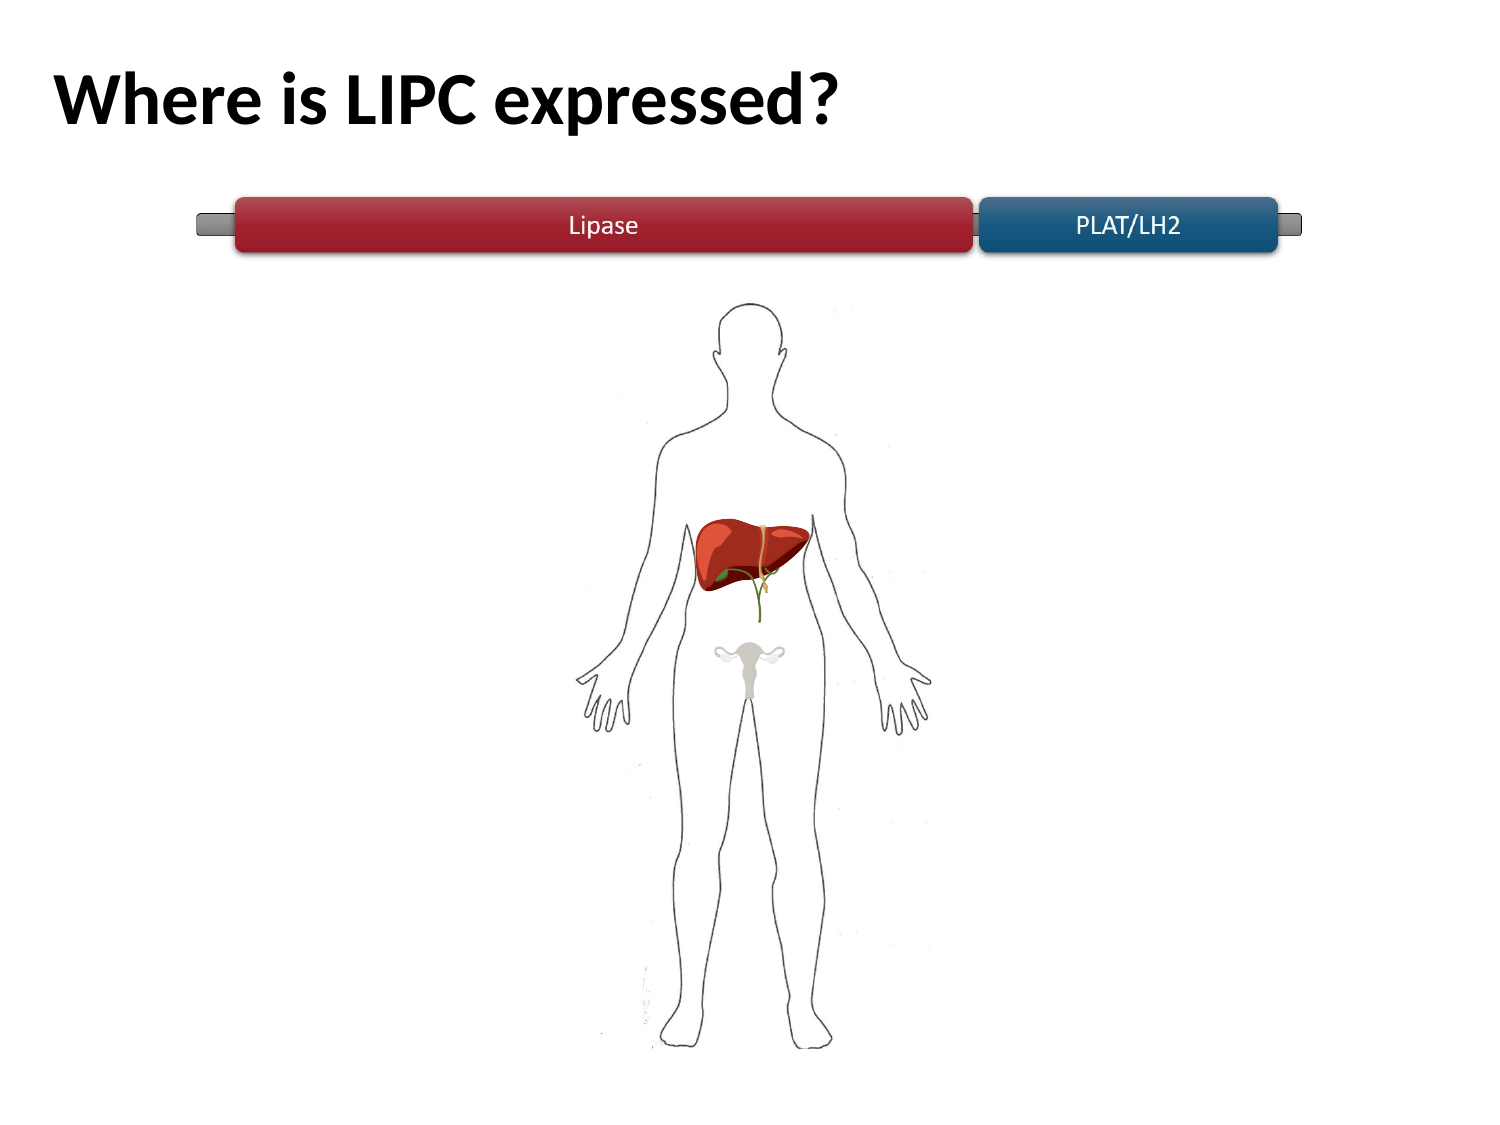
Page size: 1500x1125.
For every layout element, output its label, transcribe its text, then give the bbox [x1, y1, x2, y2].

picture [191, 182, 1309, 263]
title Where is LIPC expressed? [38, 51, 1463, 150]
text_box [566, 300, 933, 1051]
